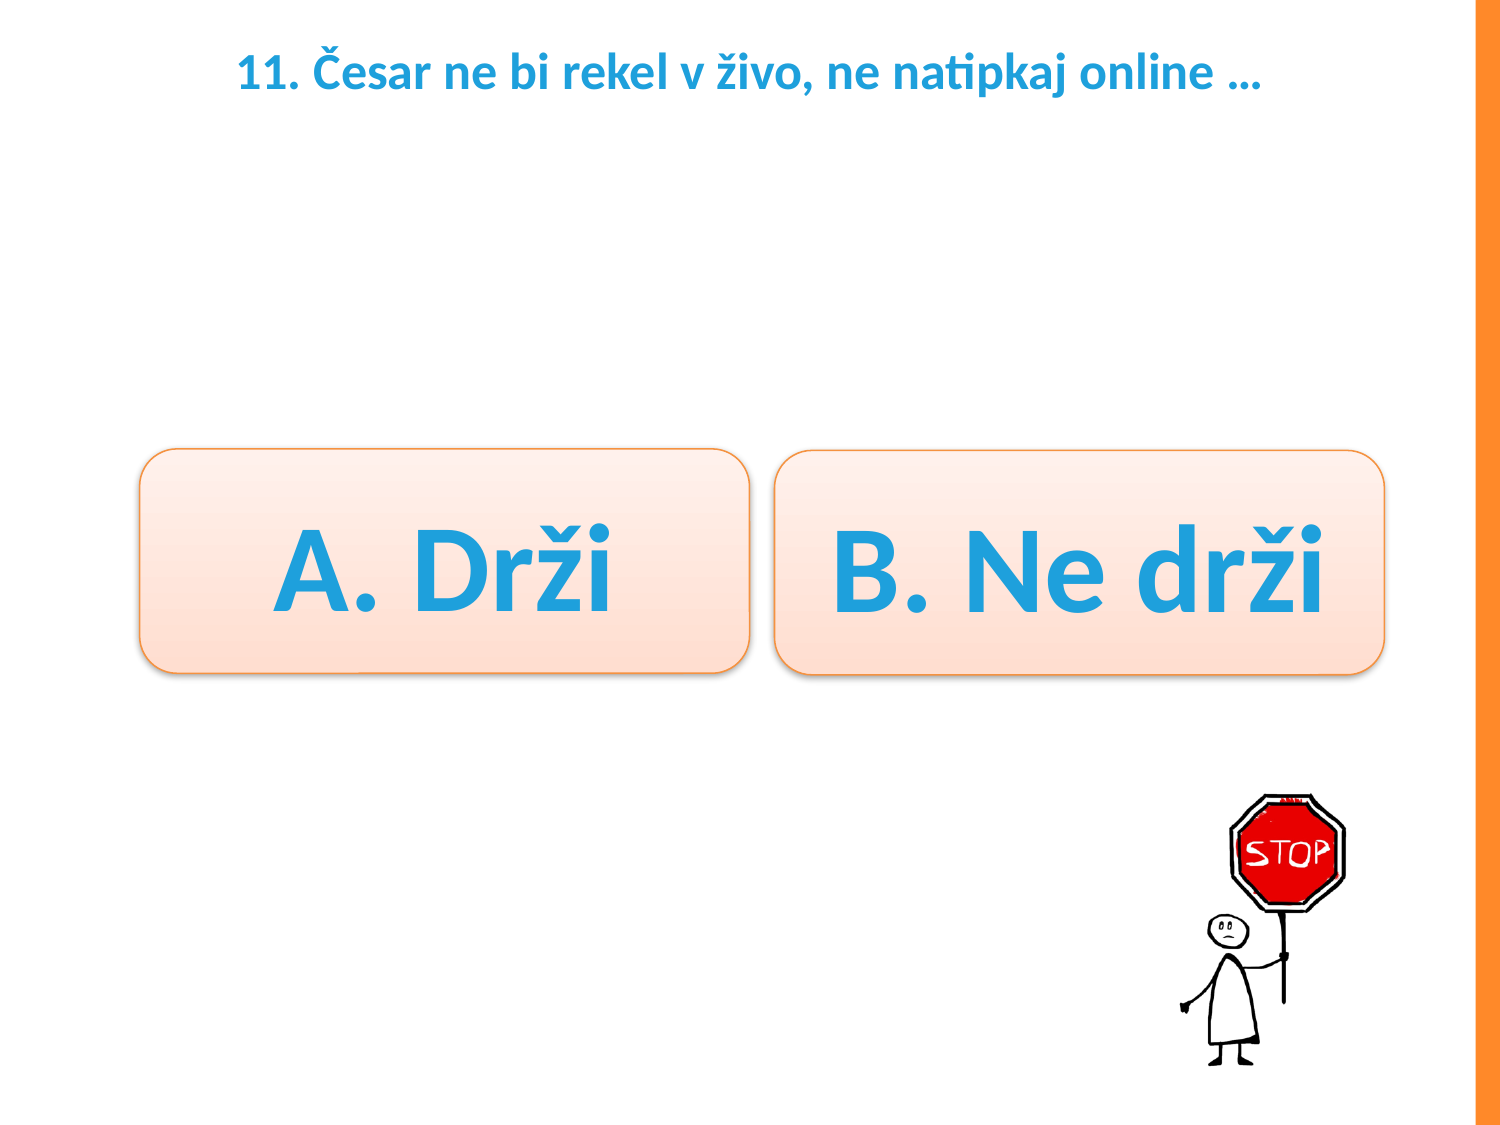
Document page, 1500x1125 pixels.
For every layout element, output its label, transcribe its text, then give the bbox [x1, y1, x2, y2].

text_box A. Drži [138, 448, 751, 675]
title 11. Česar ne bi rekel v živo, ne natipkaj online … [75, 0, 1425, 171]
picture [0, 0, 1500, 1125]
text_box B. Ne drži [773, 449, 1386, 676]
